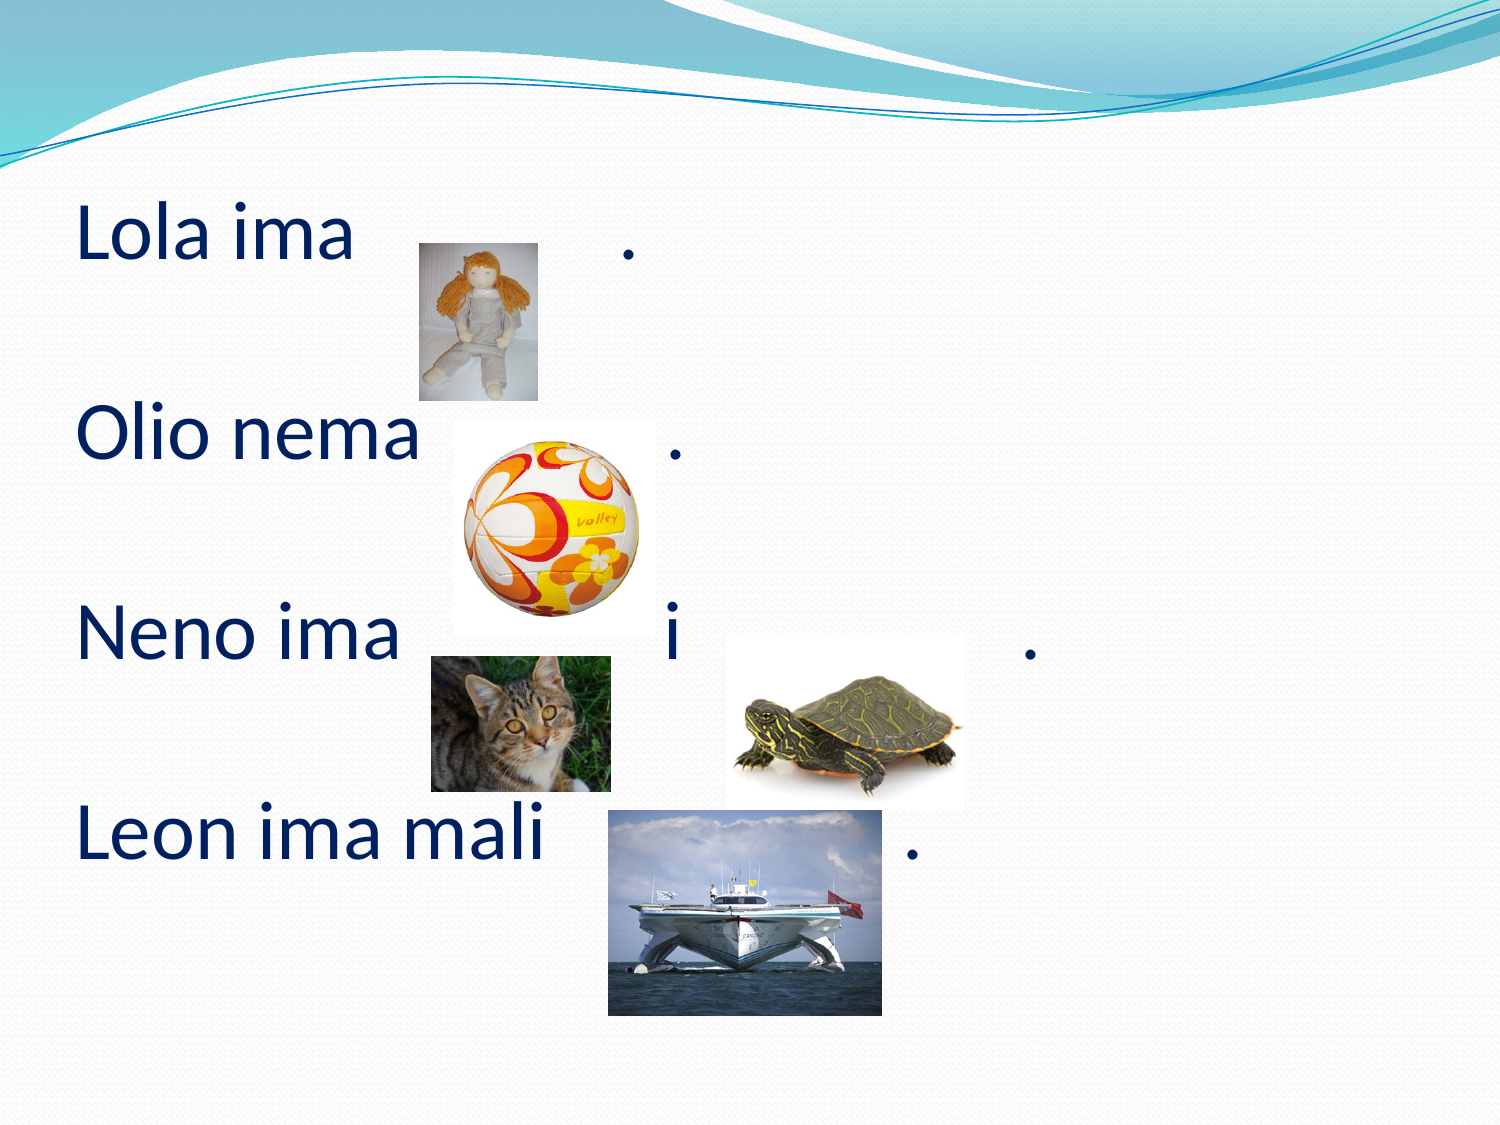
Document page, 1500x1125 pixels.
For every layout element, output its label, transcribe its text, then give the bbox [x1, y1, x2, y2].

picture [430, 656, 611, 792]
picture [608, 633, 964, 1016]
picture [454, 420, 656, 635]
picture [418, 243, 538, 402]
title Lola ima . Olio nema . Neno ima i . Leon ima mali . [75, 115, 1438, 976]
